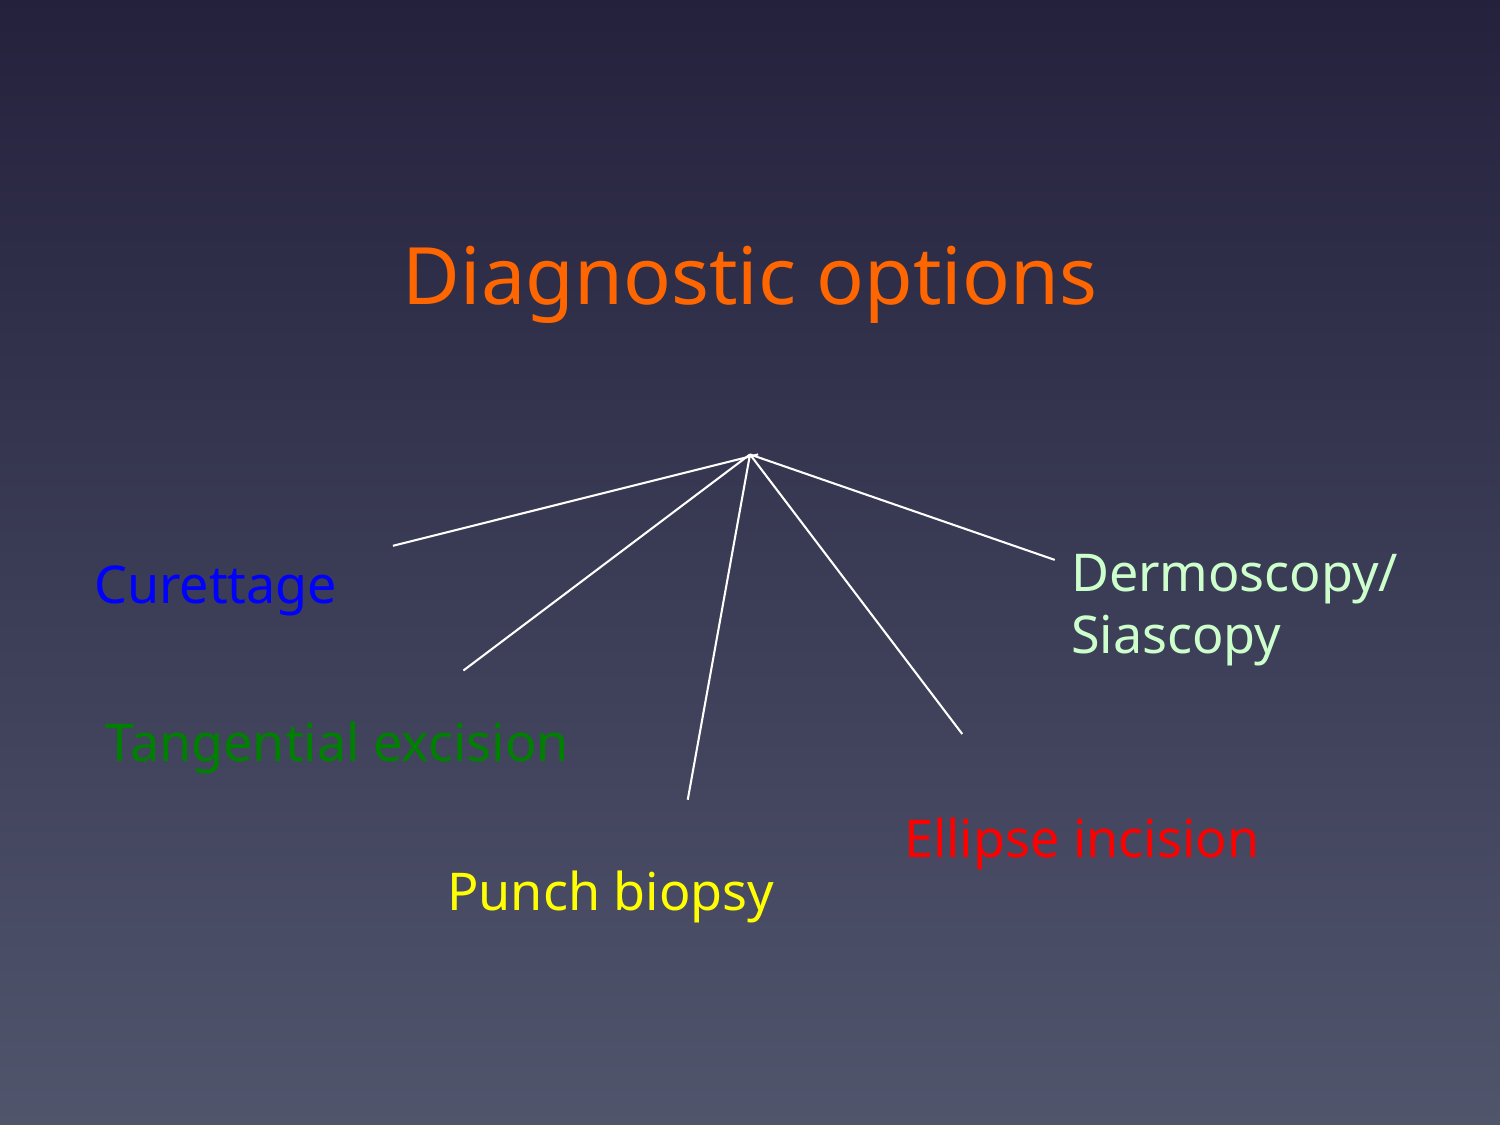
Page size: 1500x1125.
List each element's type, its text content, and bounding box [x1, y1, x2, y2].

text_box Curettage [83, 545, 348, 619]
text_box Dermoscopy/ Siascopy [1060, 533, 1409, 670]
text_box Ellipse incision [893, 799, 1271, 873]
text_box Tangential excision [94, 703, 580, 777]
title Diagnostic options [75, 219, 1425, 408]
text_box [392, 454, 461, 547]
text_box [687, 680, 751, 800]
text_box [749, 454, 963, 735]
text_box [463, 454, 746, 671]
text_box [964, 454, 1055, 561]
text_box Punch biopsy [436, 853, 786, 927]
